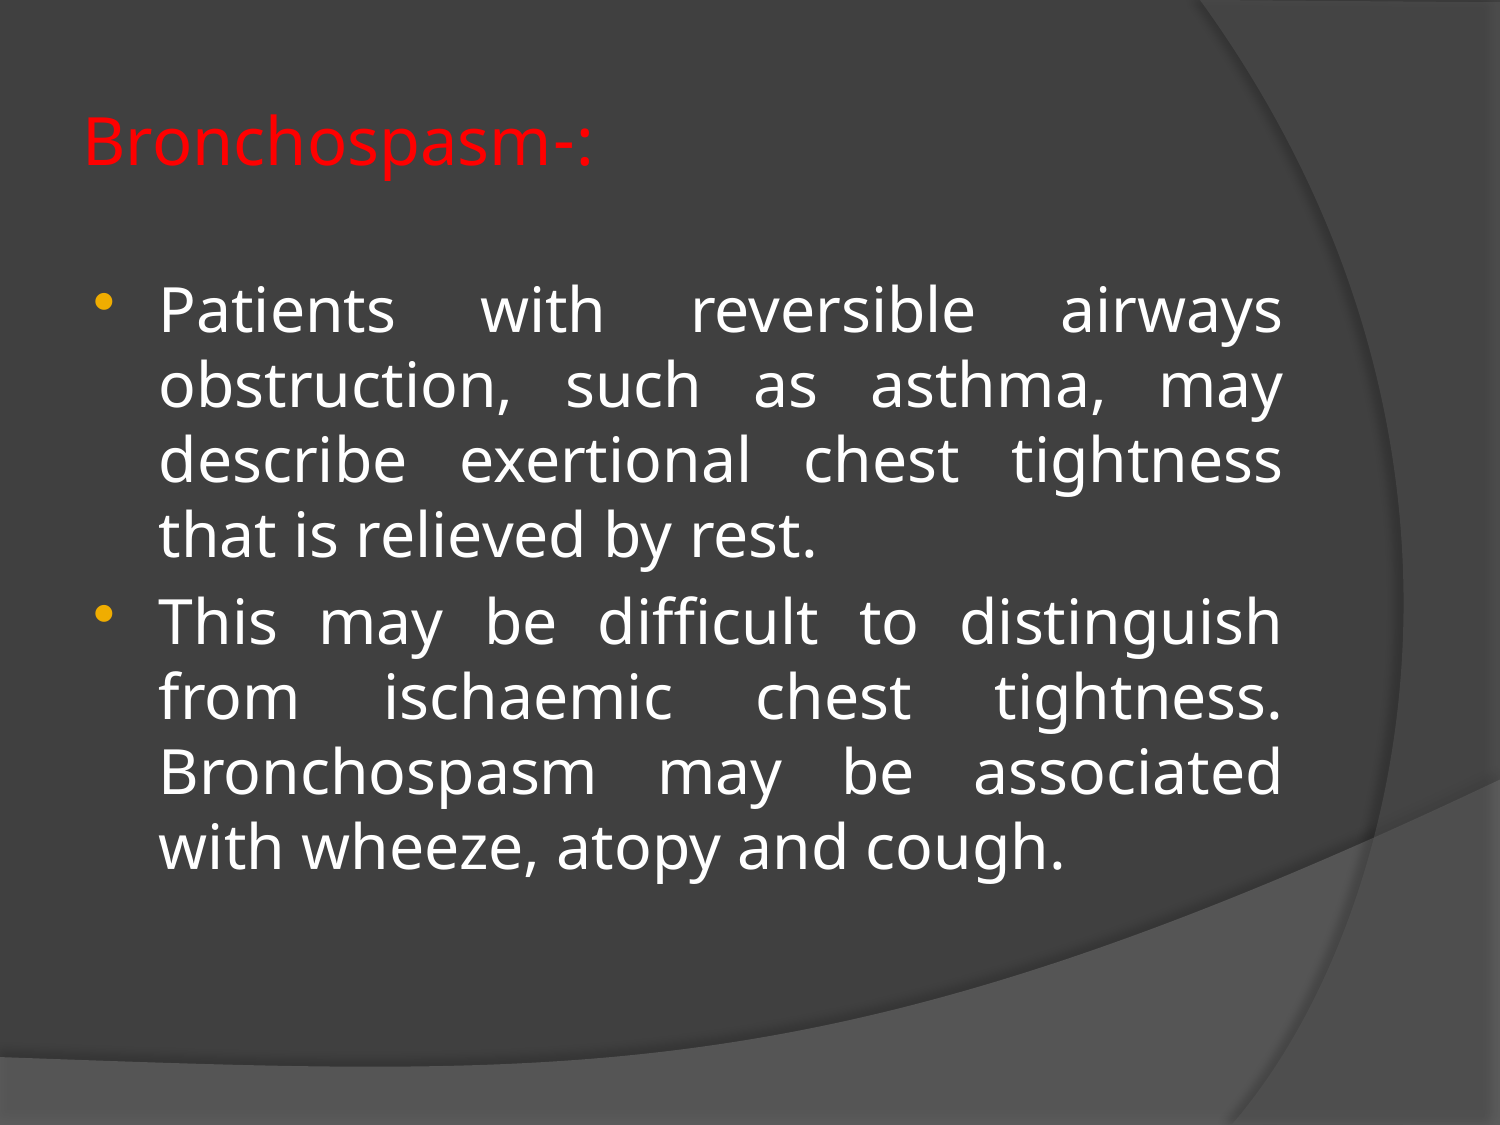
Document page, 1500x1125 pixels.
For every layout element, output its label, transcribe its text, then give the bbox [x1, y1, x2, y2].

list Patients with reversible airways obstruction, such as asthma, may describe exertional chest tightness that is relieved by rest. This may be difficult to distinguish from ischaemic chest tightness. Bronchospasm may be associated with wheeze, atopy and cough. [75, 262, 1300, 1005]
title :-Bronchospasm [75, 45, 1300, 233]
